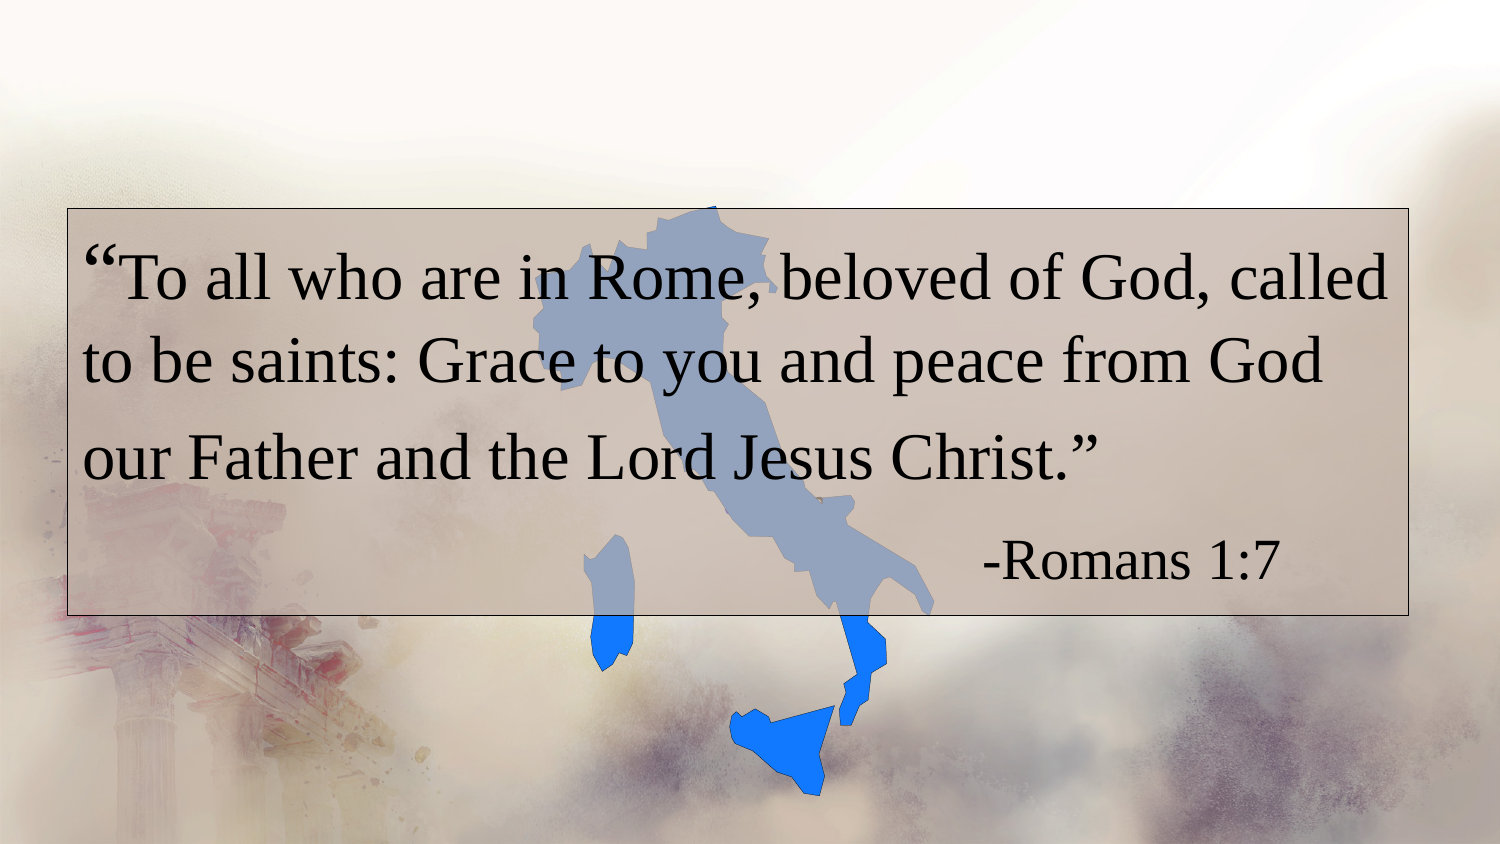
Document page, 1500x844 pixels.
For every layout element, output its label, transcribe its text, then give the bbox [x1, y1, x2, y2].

subtitle [941, 616, 1313, 647]
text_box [532, 205, 935, 797]
title “To all who are in Rome, beloved of God, called to be saints: Grace to you and peace from God our Father and the Lord Jesus Christ.” -Romans 1:7 [939, 208, 1409, 616]
subtitle [187, 616, 527, 647]
picture [0, 0, 1500, 844]
title “To all who are in Rome, beloved of God, called to be saints: Grace to you and peace from God our Father and the Lord Jesus Christ.” -Romans 1:7 [67, 208, 528, 616]
